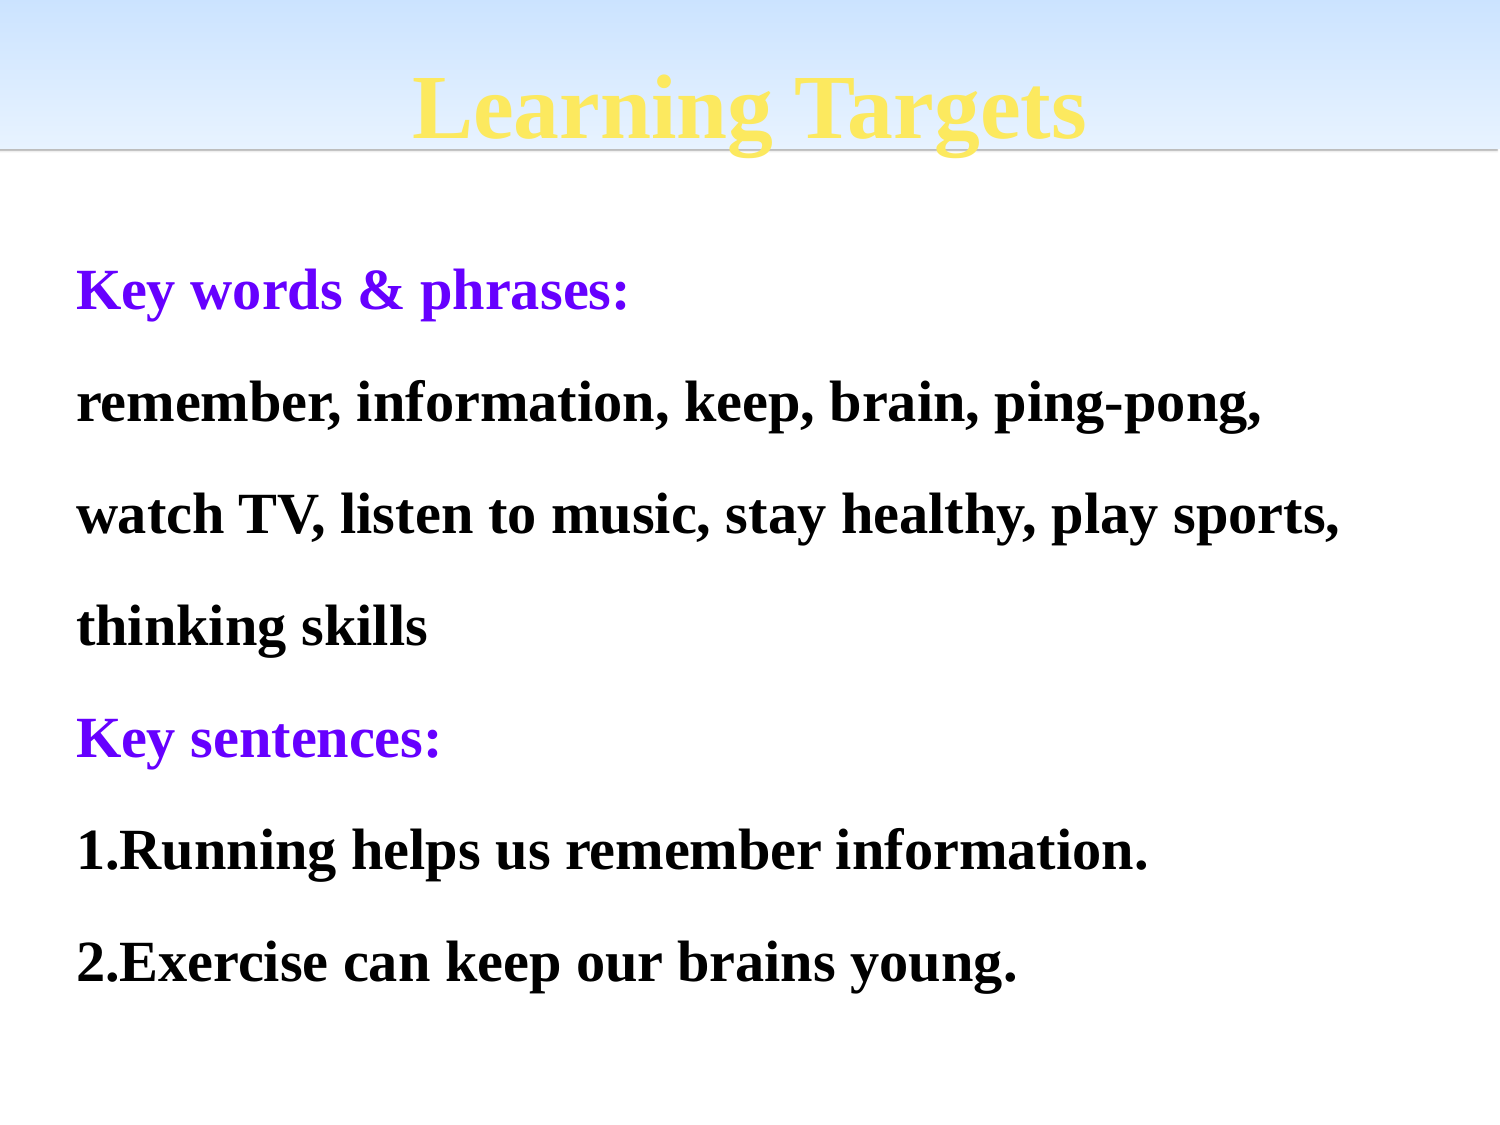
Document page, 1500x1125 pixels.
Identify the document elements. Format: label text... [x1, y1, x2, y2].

text_box Learning Targets [394, 38, 1106, 167]
list Key words & phrases: remember, information, keep, brain, ping-pong, watch TV, listen to music, stay healthy, play sports, thinking skills Key sentences: 1.Running helps us remember information. 2.Exercise can keep our brains young. [58, 200, 1442, 1033]
